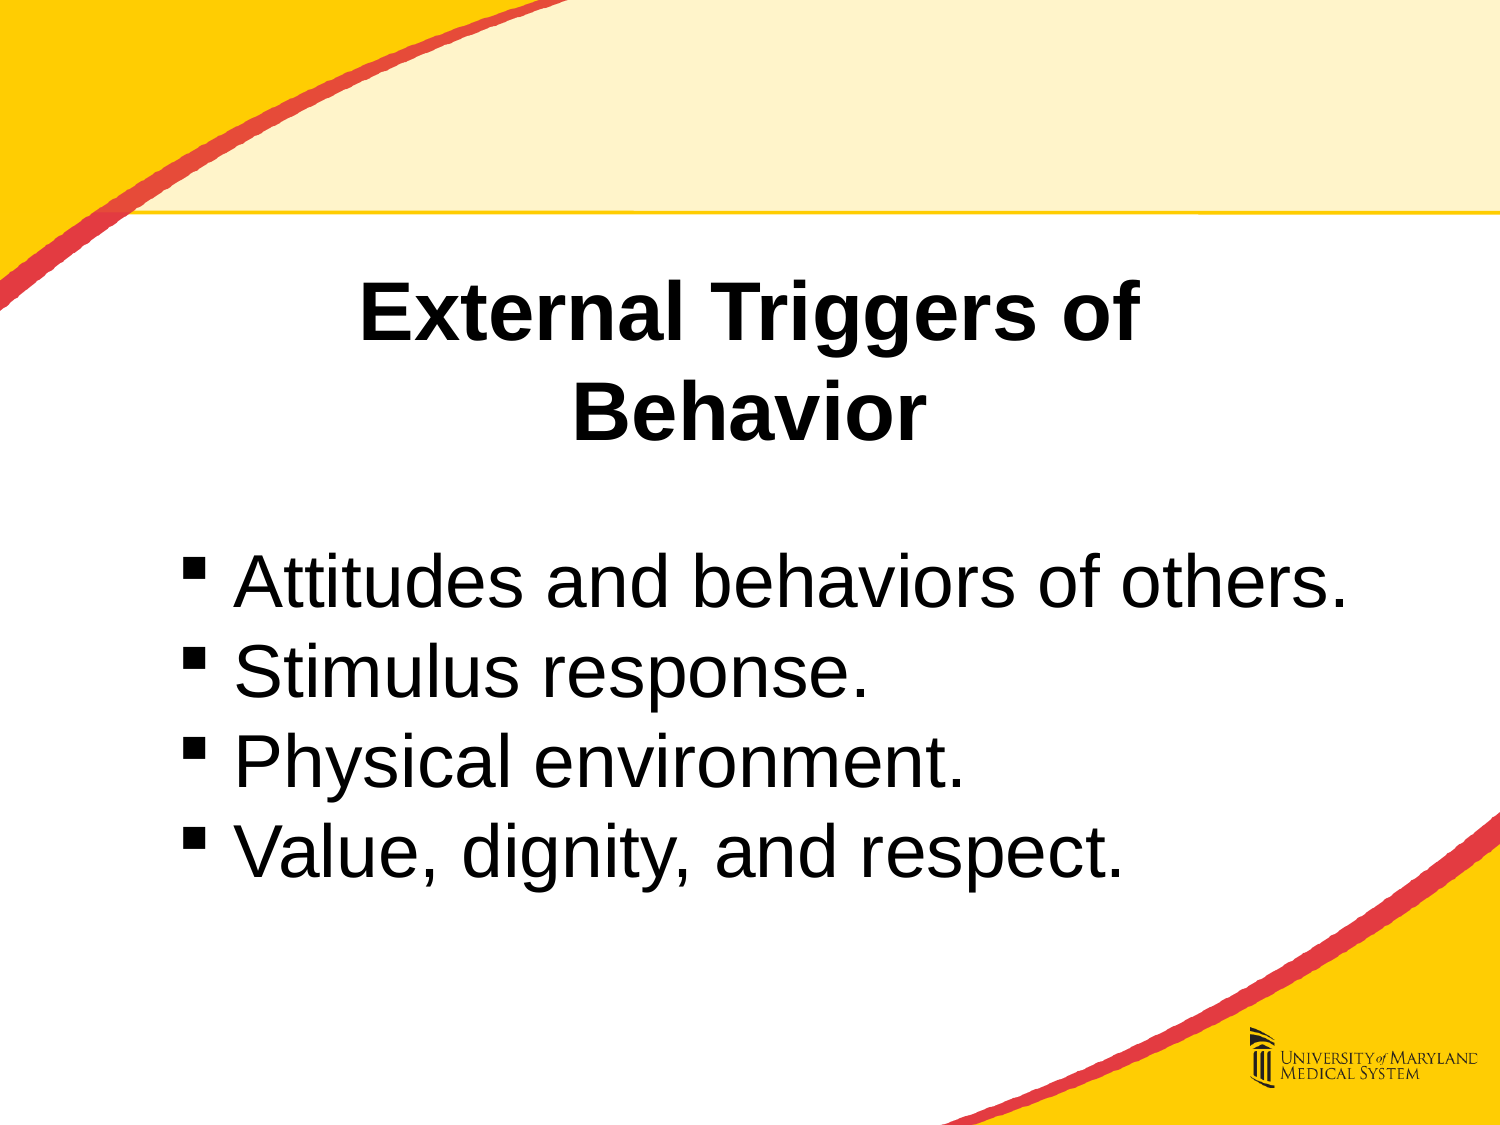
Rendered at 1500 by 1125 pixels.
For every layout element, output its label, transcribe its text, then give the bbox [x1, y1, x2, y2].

picture [0, 213, 1500, 1125]
text_box External Triggers of Behavior [224, 249, 1275, 465]
text_box Attitudes and behaviors of others. Stimulus response. Physical environment. Value, dignity, and respect. [162, 524, 1388, 900]
